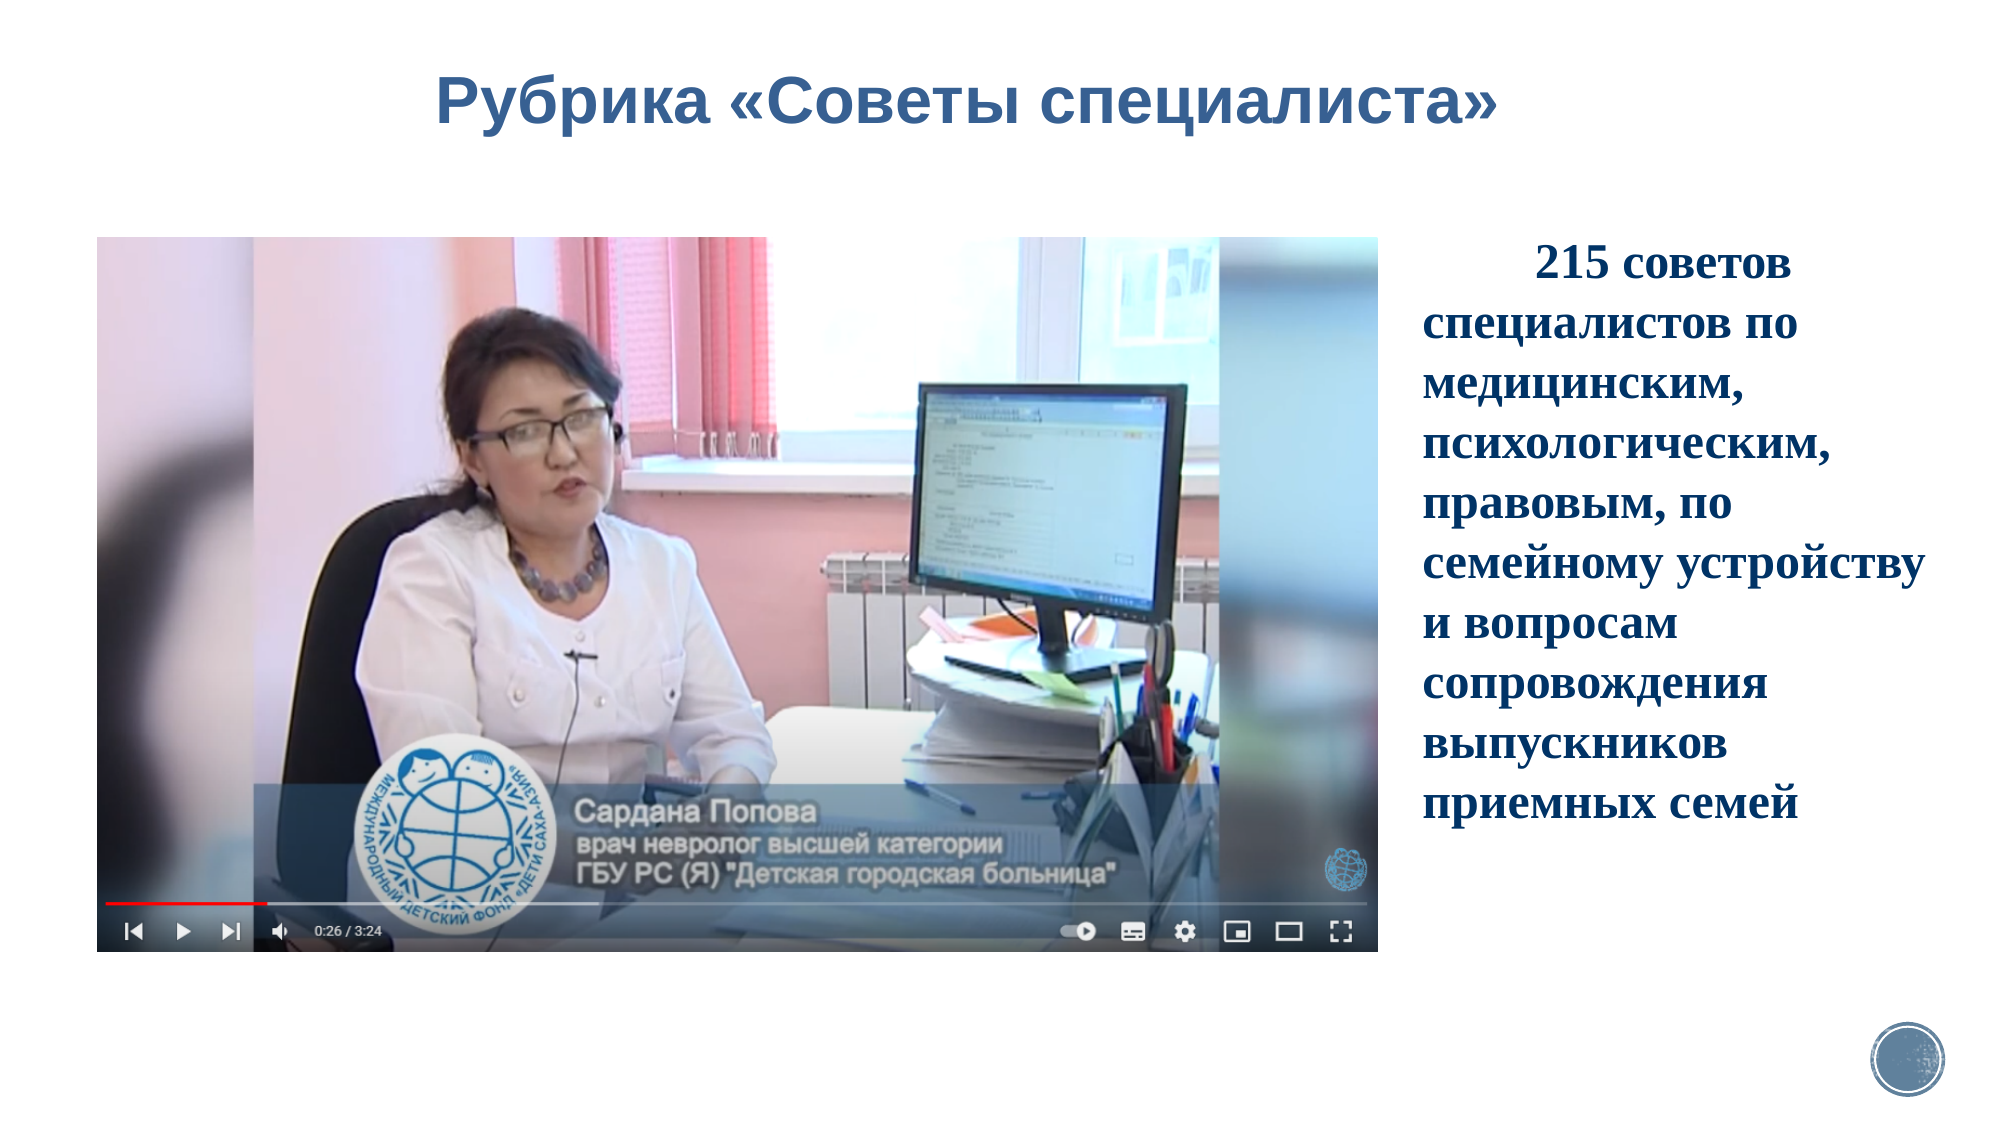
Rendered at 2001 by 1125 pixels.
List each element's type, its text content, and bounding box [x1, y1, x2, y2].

text_box 215 советов специалистов по медицинским, психологическим, правовым, по семейному устройству и вопросам сопровождения выпускников приемных семей [1407, 221, 1972, 837]
text_box Рубрика «Советы специалиста» [346, 58, 1591, 194]
picture [97, 237, 1378, 952]
